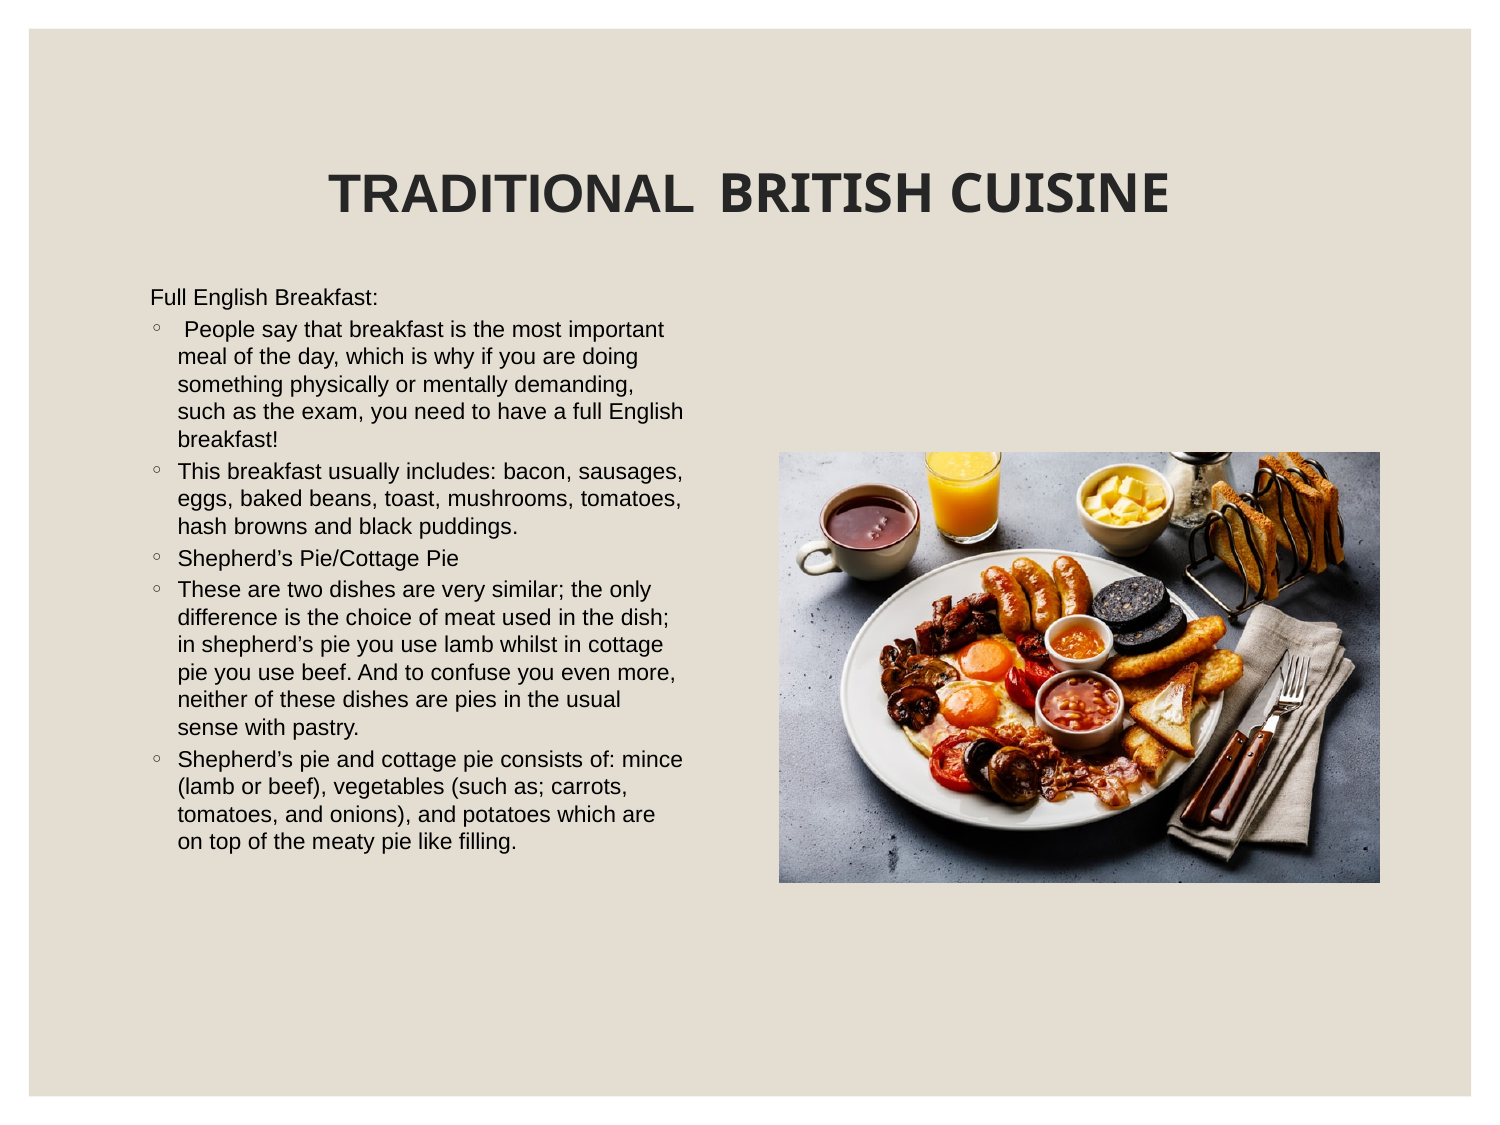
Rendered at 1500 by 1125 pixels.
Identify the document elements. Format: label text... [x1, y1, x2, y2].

list Full English Breakfast: People say that breakfast is the most important meal of the day, which is why if you are doing something physically or mentally demanding, such as the exam, you need to have a full English breakfast! This breakfast usually includes: bacon, sausages, eggs, baked beans, toast, mushrooms, tomatoes, hash browns and black puddings. Shepherd’s Pie/Cottage Pie These are two dishes are very similar; the only difference is the choice of meat used in the dish; in shepherd’s pie you use lamb whilst in cottage pie you use beef. And to confuse you even more, neither of these dishes are pies in the usual sense with pastry. Shepherd’s pie and cottage pie consists of: mince (lamb or beef), vegetables (such as; carrots, tomatoes, and onions), and potatoes which are on top of the meaty pie like filling. [135, 275, 700, 888]
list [779, 452, 1380, 883]
title TRADITIONAL BRITISH CUISINE [120, 105, 1380, 331]
